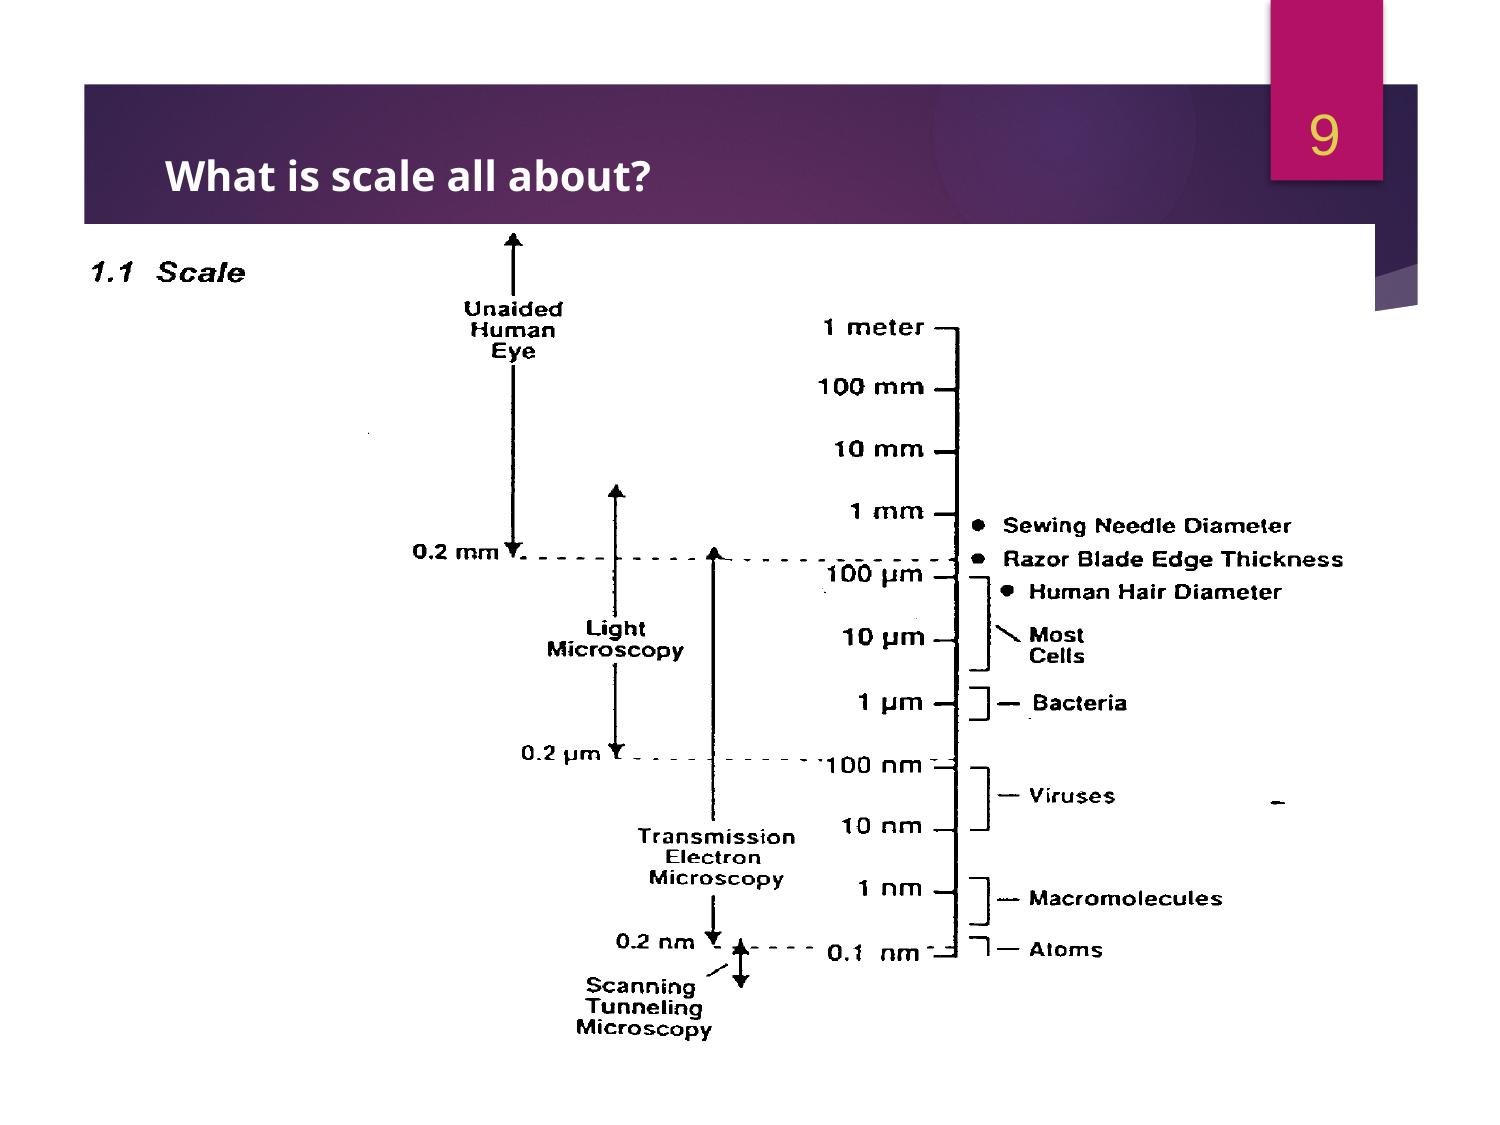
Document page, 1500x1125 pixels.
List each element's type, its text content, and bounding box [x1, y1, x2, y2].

slide_number 9 [1259, 48, 1390, 175]
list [74, 224, 1376, 1051]
title What is scale all about? [150, 141, 1191, 223]
